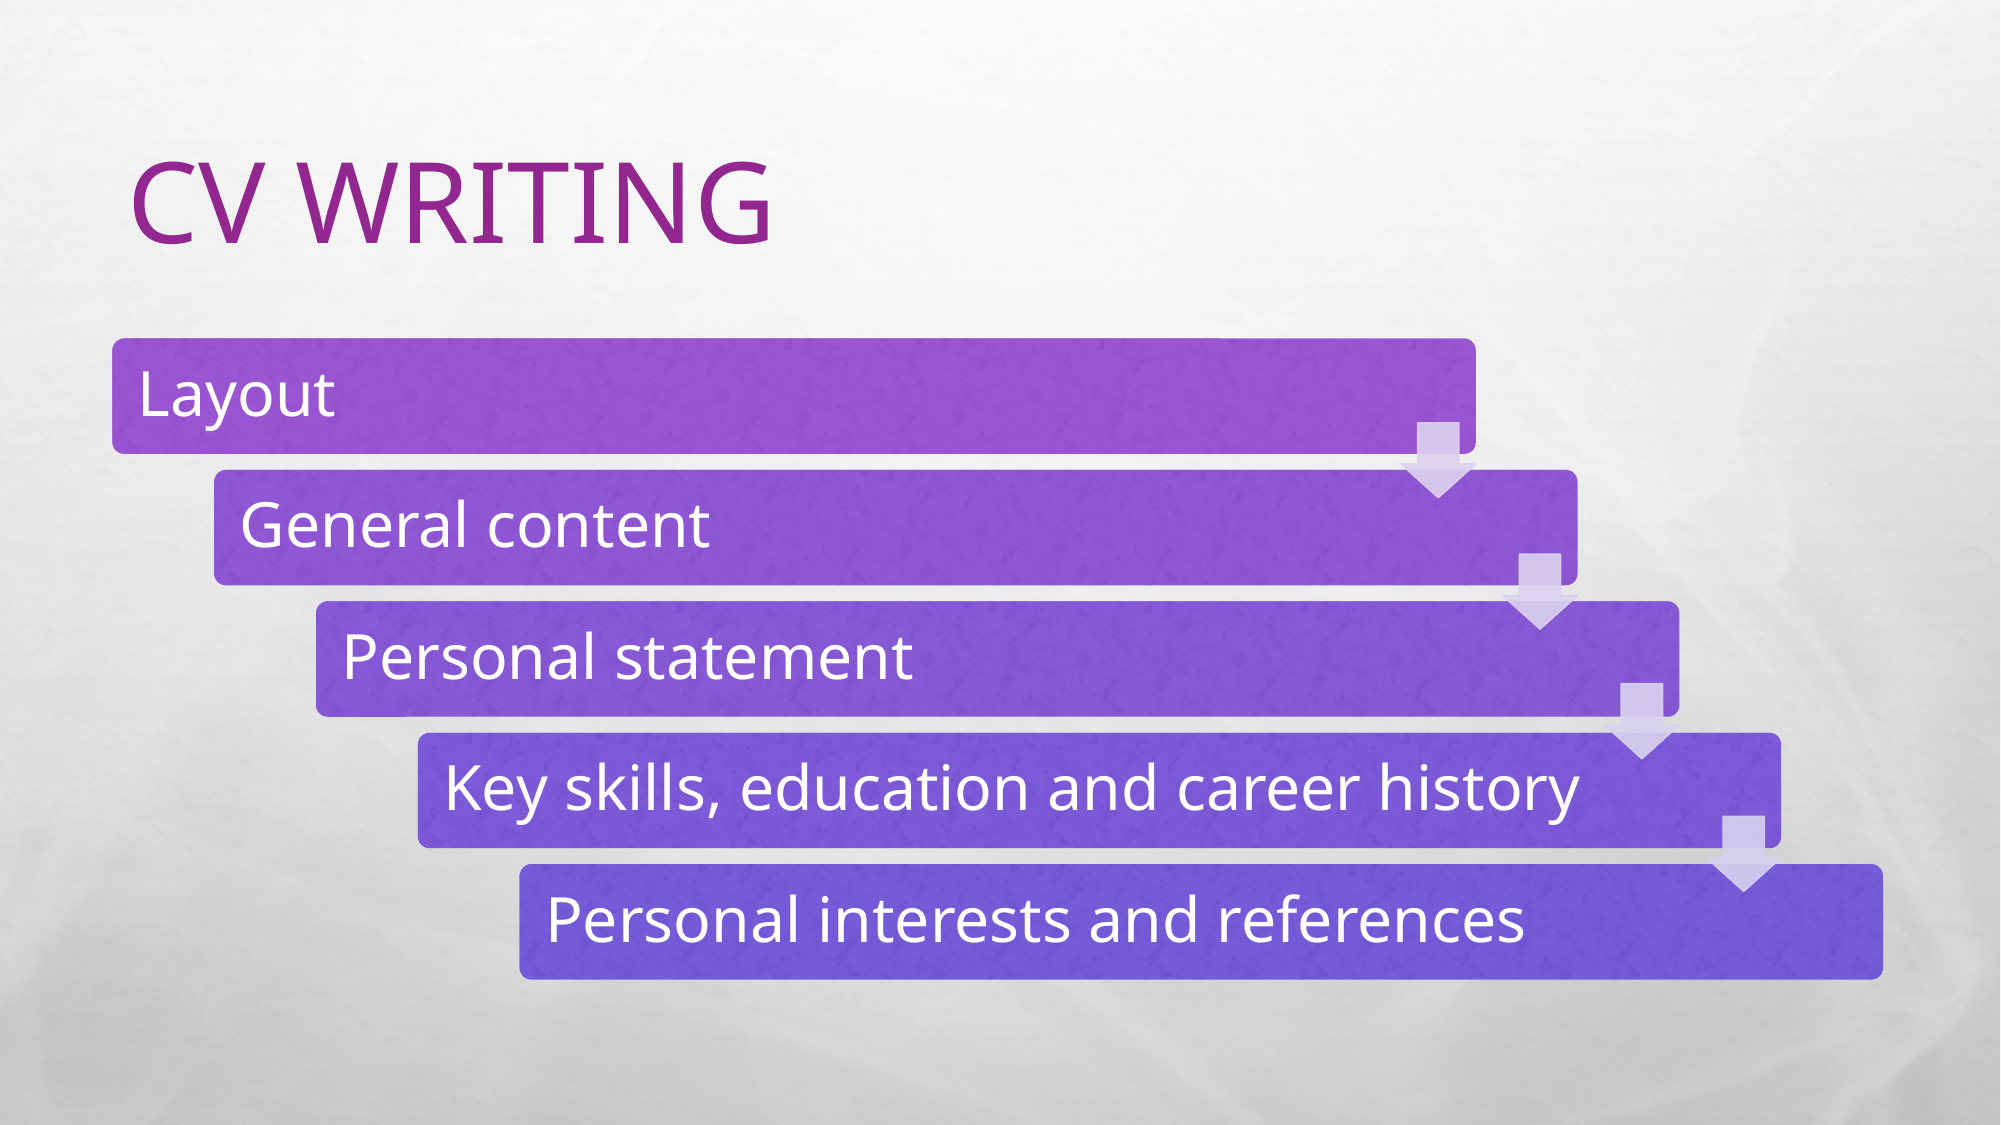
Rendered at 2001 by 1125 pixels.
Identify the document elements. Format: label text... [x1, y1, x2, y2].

text_box [0, 0, 2000, 1125]
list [112, 338, 1884, 980]
title Cv writing [112, 112, 1883, 302]
